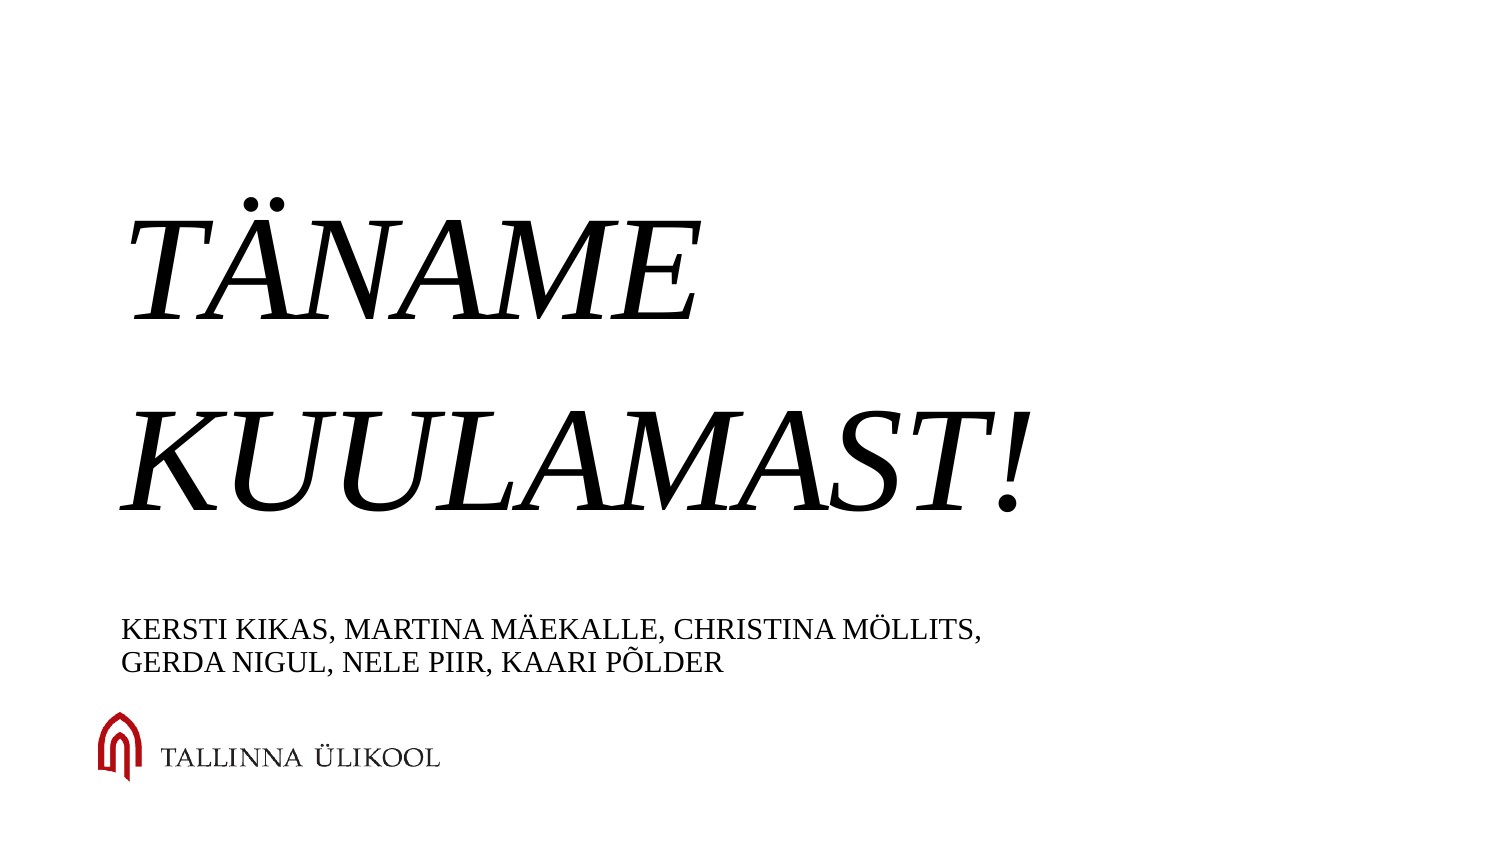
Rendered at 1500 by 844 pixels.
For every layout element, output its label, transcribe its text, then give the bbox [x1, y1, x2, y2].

title TÄNAME KUULAMAST! [106, 135, 1382, 538]
subtitle Kersti Kikas, Martina Mäekalle, Christina Möllits, Gerda Nigul, Nele Piir, Kaari Põlder [106, 605, 1382, 687]
picture [98, 711, 440, 782]
